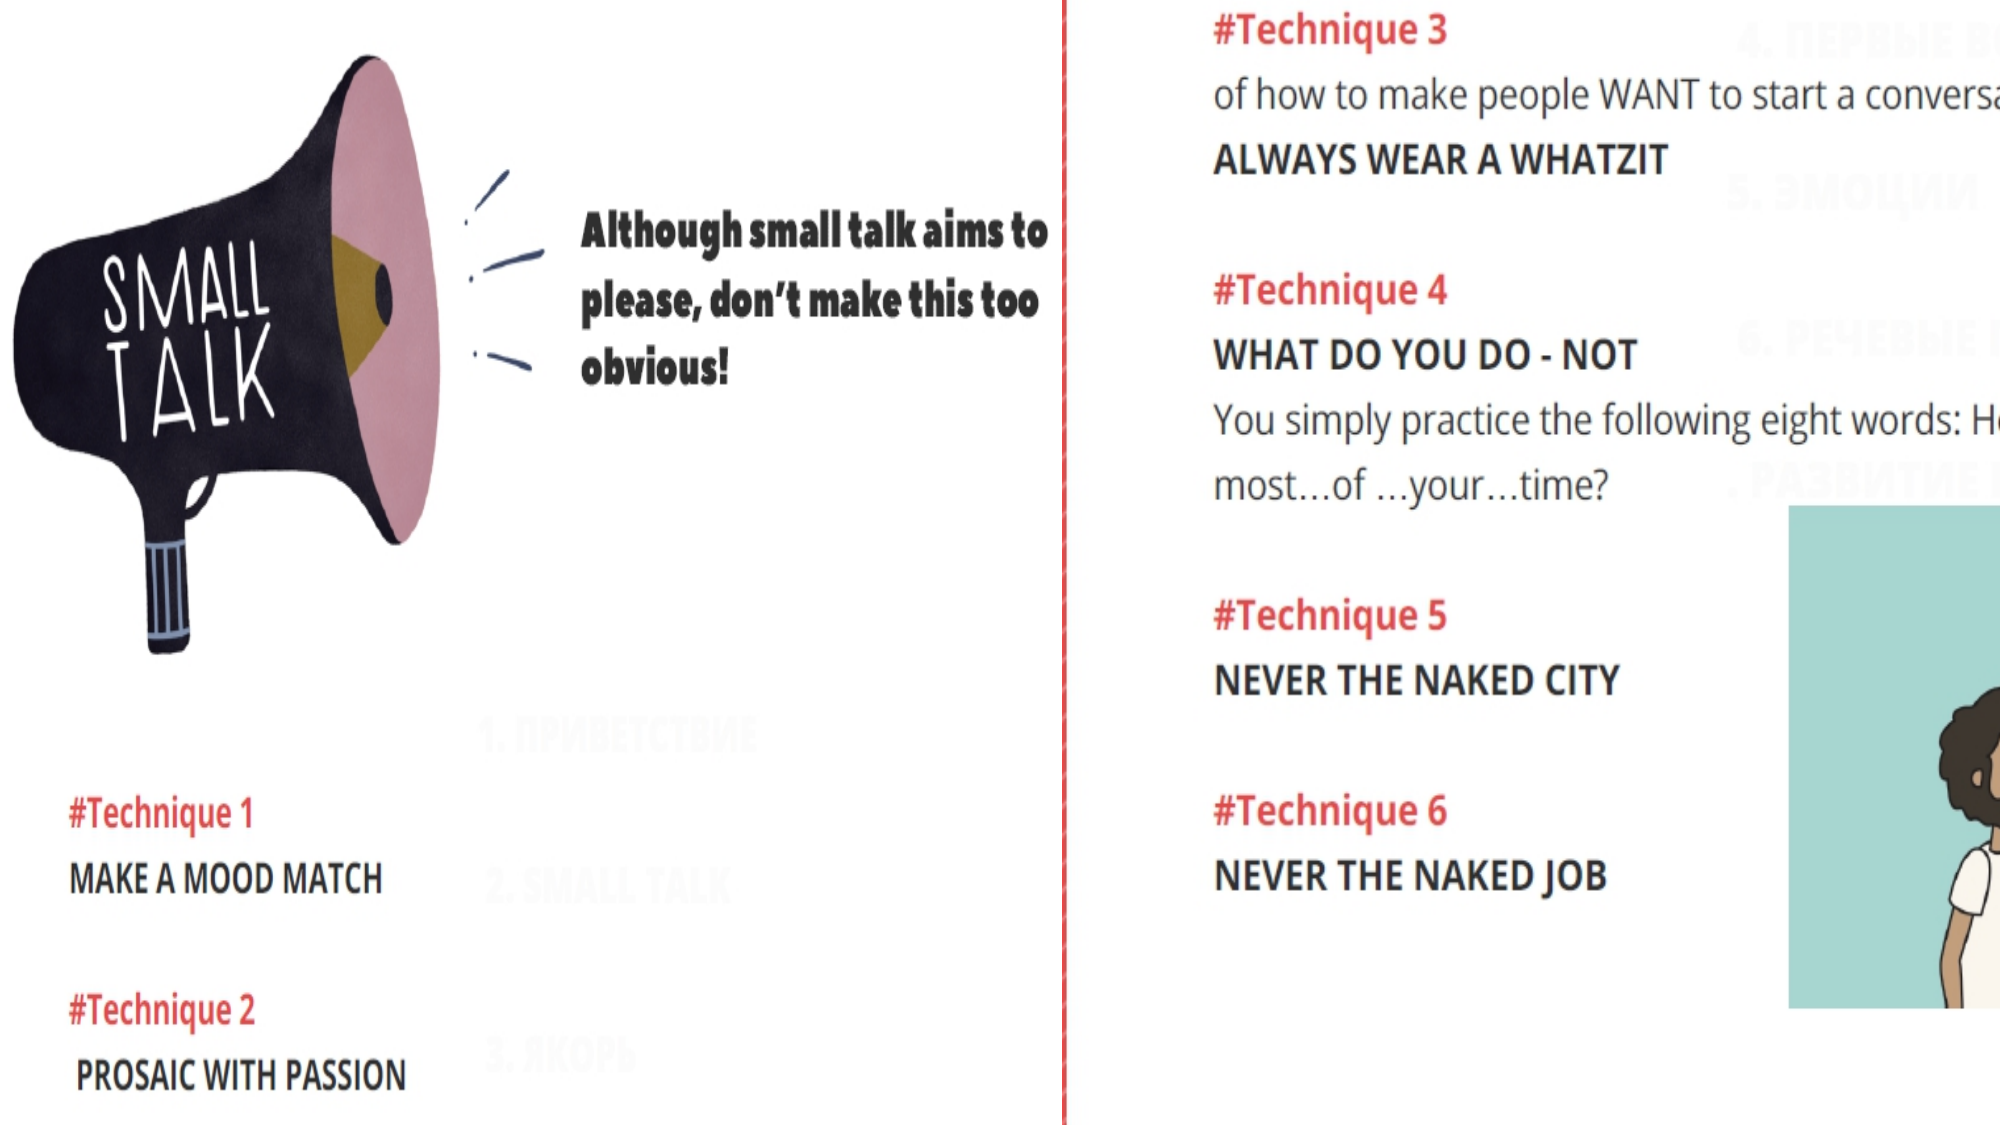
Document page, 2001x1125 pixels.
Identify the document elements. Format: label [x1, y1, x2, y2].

list [0, 0, 1062, 1125]
picture [1062, 0, 2000, 1125]
